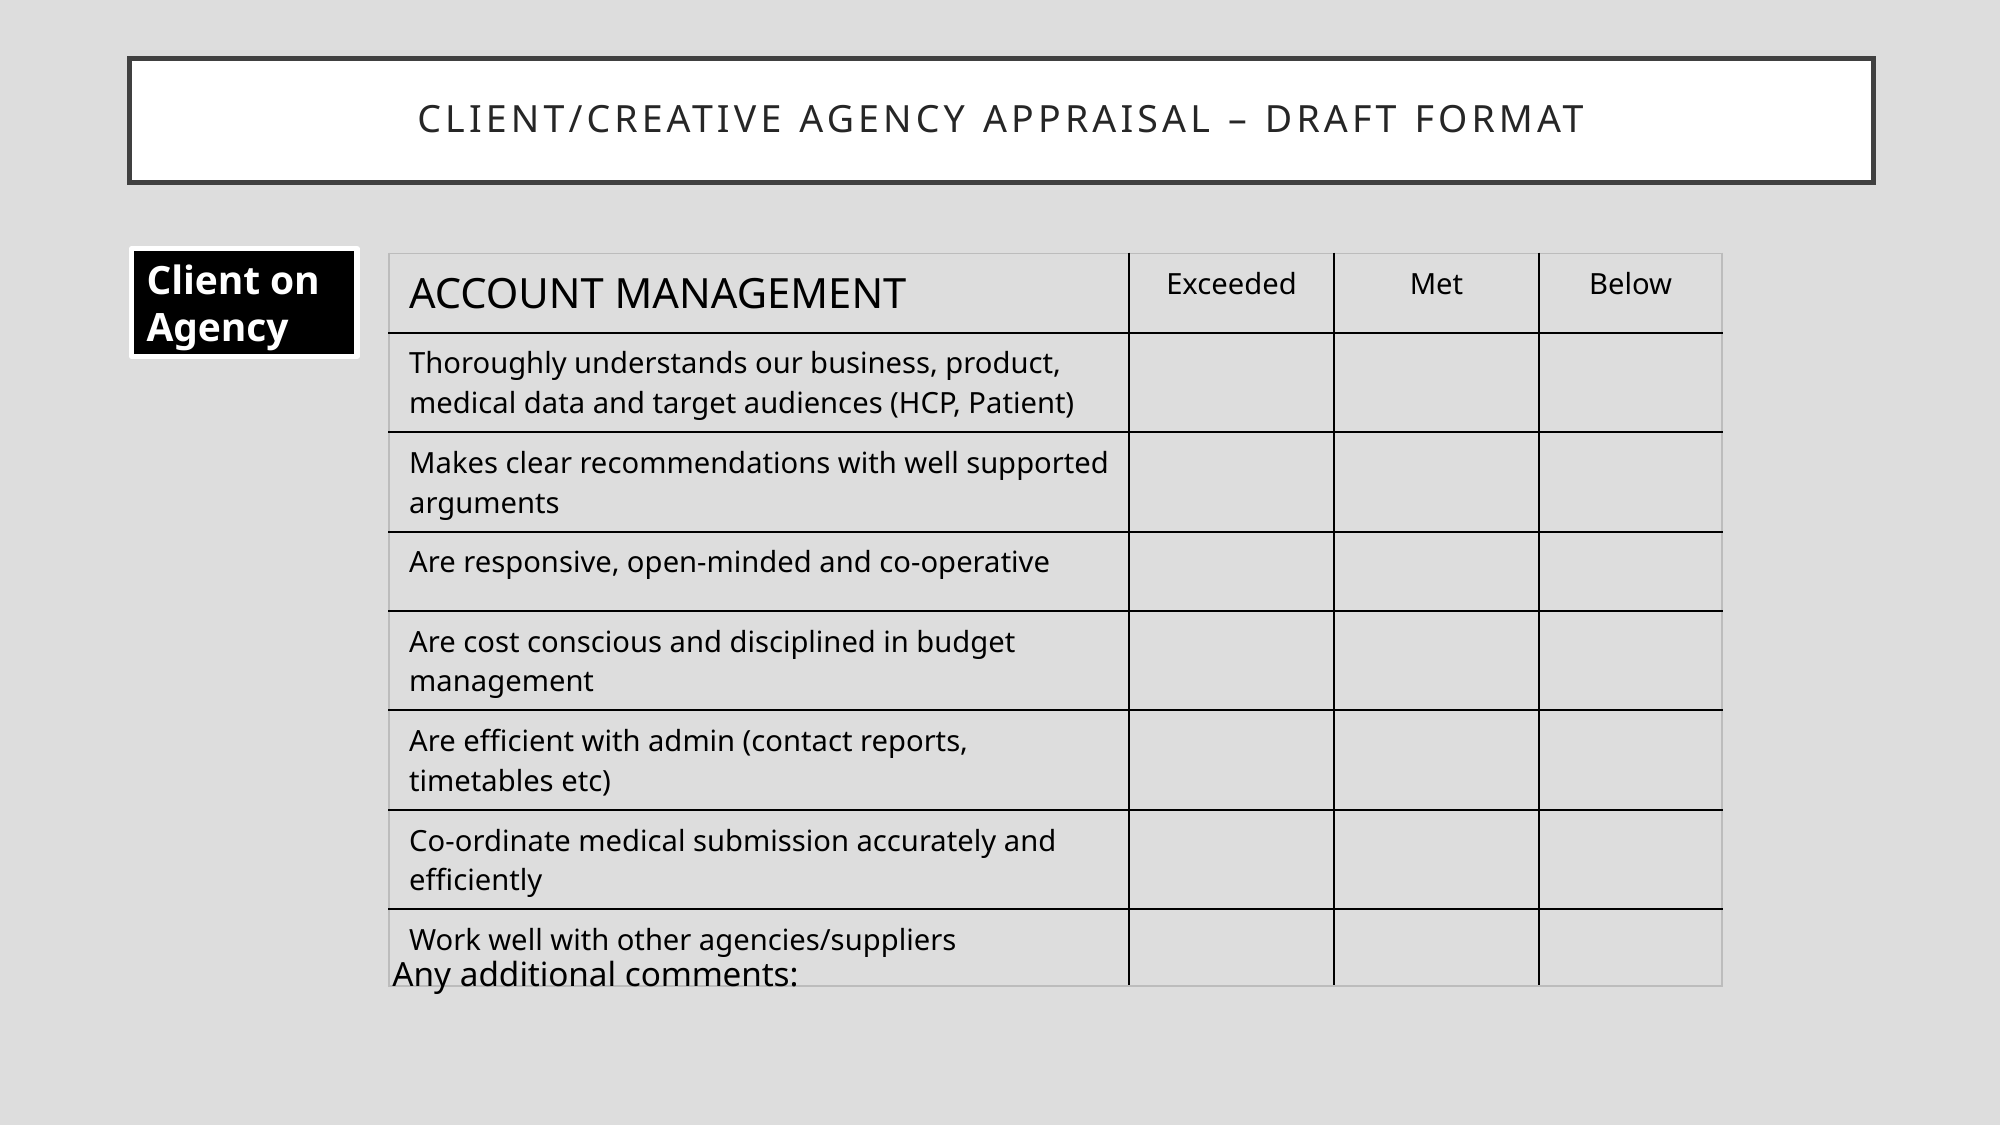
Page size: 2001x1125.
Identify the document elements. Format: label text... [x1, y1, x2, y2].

table_cell [1335, 433, 1538, 531]
table_cell [1130, 334, 1333, 431]
table_cell [1540, 533, 1721, 610]
table_header Exceeded [1130, 254, 1333, 332]
table_cell [1335, 711, 1538, 809]
table_cell Work well with other agencies/suppliers [390, 910, 1128, 985]
table_header Below [1540, 254, 1721, 332]
table_cell [1540, 910, 1721, 985]
table_cell [1335, 910, 1538, 985]
table_cell [1130, 811, 1333, 908]
table_cell [1540, 433, 1721, 531]
table_cell [1335, 811, 1538, 908]
table_cell [1335, 334, 1538, 431]
table_cell [1540, 711, 1721, 809]
table_cell Are efficient with admin (contact reports, timetables etc) [390, 711, 1128, 809]
table_cell [1335, 612, 1538, 709]
text_box Client on Agency [129, 246, 360, 359]
table_cell [1130, 433, 1333, 531]
table_cell Makes clear recommendations with well supported arguments [390, 433, 1128, 531]
table_cell [1130, 711, 1333, 809]
table_cell [1130, 612, 1333, 709]
table_cell [1335, 533, 1538, 610]
table_cell Are cost conscious and disciplined in budget management [390, 612, 1128, 709]
text_box Any additional comments: [377, 946, 929, 1001]
title Client/CREATIVE Agency appraisal – draft formaT [127, 56, 1876, 185]
table_cell Thoroughly understands our business, product, medical data and target audiences (HCP, Patient) [390, 334, 1128, 431]
table_header ACCOUNT MANAGEMENT [390, 254, 1128, 332]
table_cell Co-ordinate medical submission accurately and efficiently [390, 811, 1128, 908]
table_cell [1540, 612, 1721, 709]
table_cell [1130, 910, 1333, 985]
table_cell [1540, 334, 1721, 431]
table_cell Are responsive, open-minded and co-operative [390, 533, 1128, 610]
table_cell [1540, 811, 1721, 908]
table_header Met [1335, 254, 1538, 332]
table_cell [1130, 533, 1333, 610]
